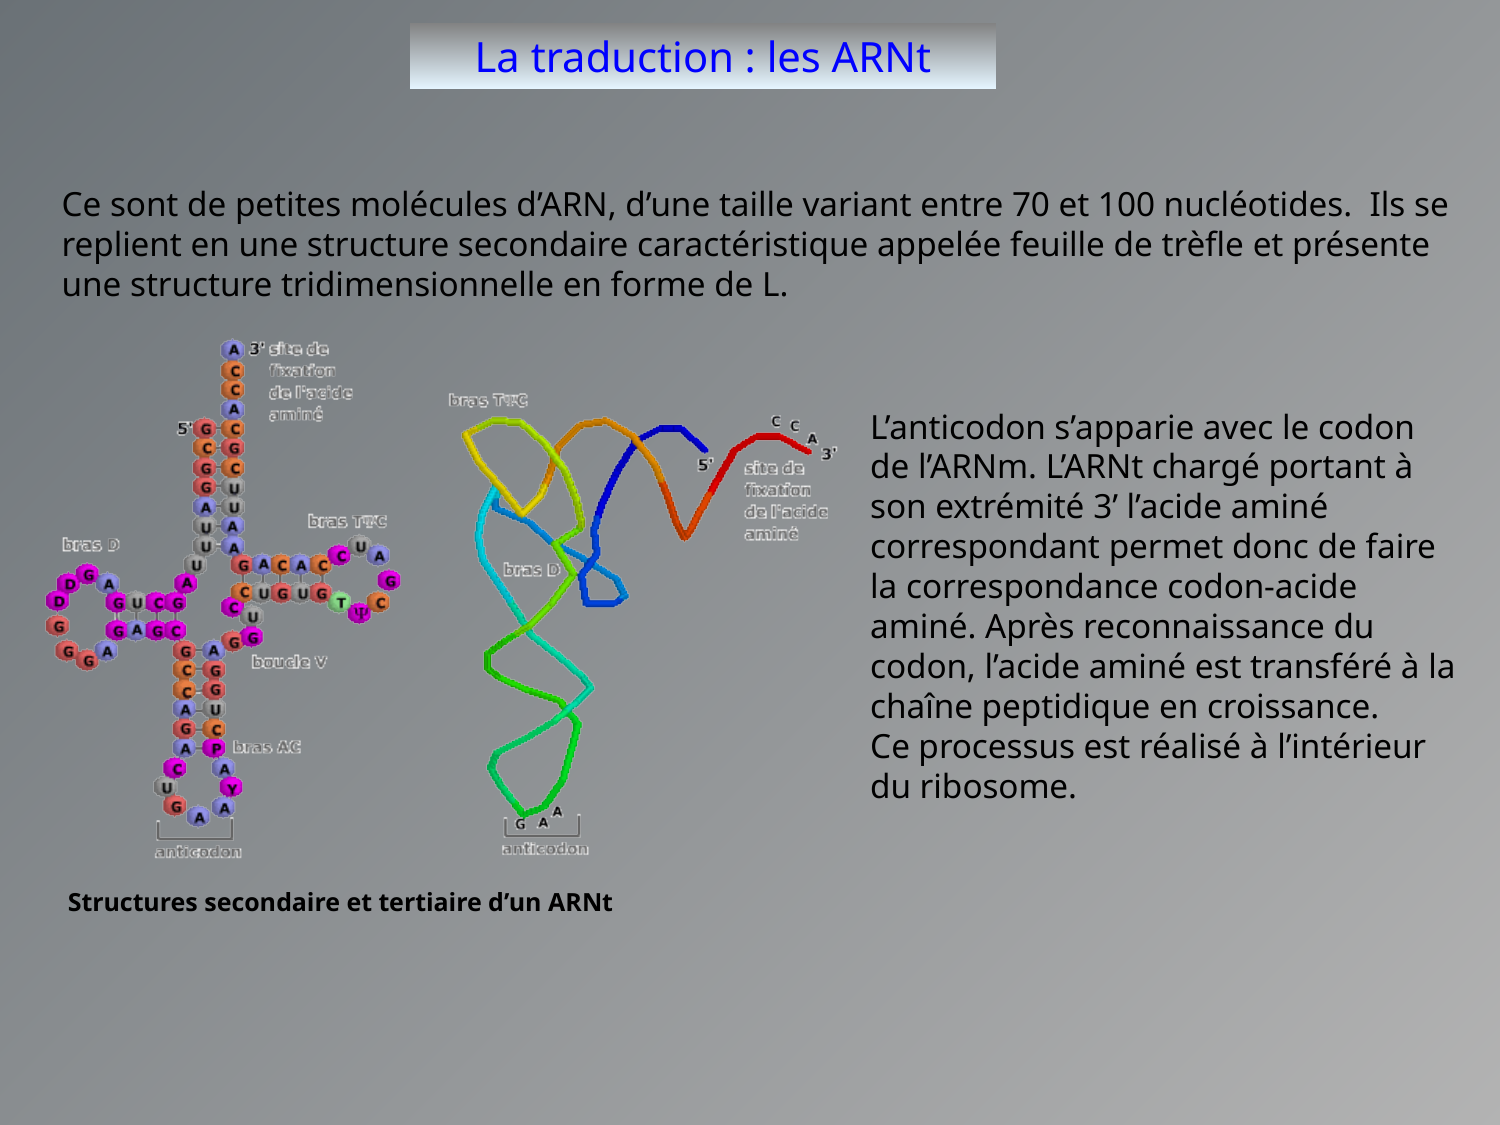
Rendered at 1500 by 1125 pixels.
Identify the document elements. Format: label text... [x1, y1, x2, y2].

text_box Structures secondaire et tertiaire d’un ARNt [53, 878, 629, 924]
text_box La traduction : les ARNt [410, 23, 996, 89]
text_box Ce sont de petites molécules d’ARN, d’une taille variant entre 70 et 100 nucléotides. Ils se replient en une structure secondaire caractéristique appelée feuille de trèfle et présente une structure tridimensionnelle en forme de L. [46, 175, 1500, 311]
text_box L’anticodon s’apparie avec le codon de l’ARNm. L’ARNt chargé portant à son extrémité 3’ l’acide aminé correspondant permet donc de faire la correspondance codon-acide aminé. Après reconnaissance du codon, l’acide aminé est transféré à la chaîne peptidique en croissance. Ce processus est réalisé à l’intérieur du ribosome. [855, 398, 1473, 813]
picture [34, 327, 842, 866]
